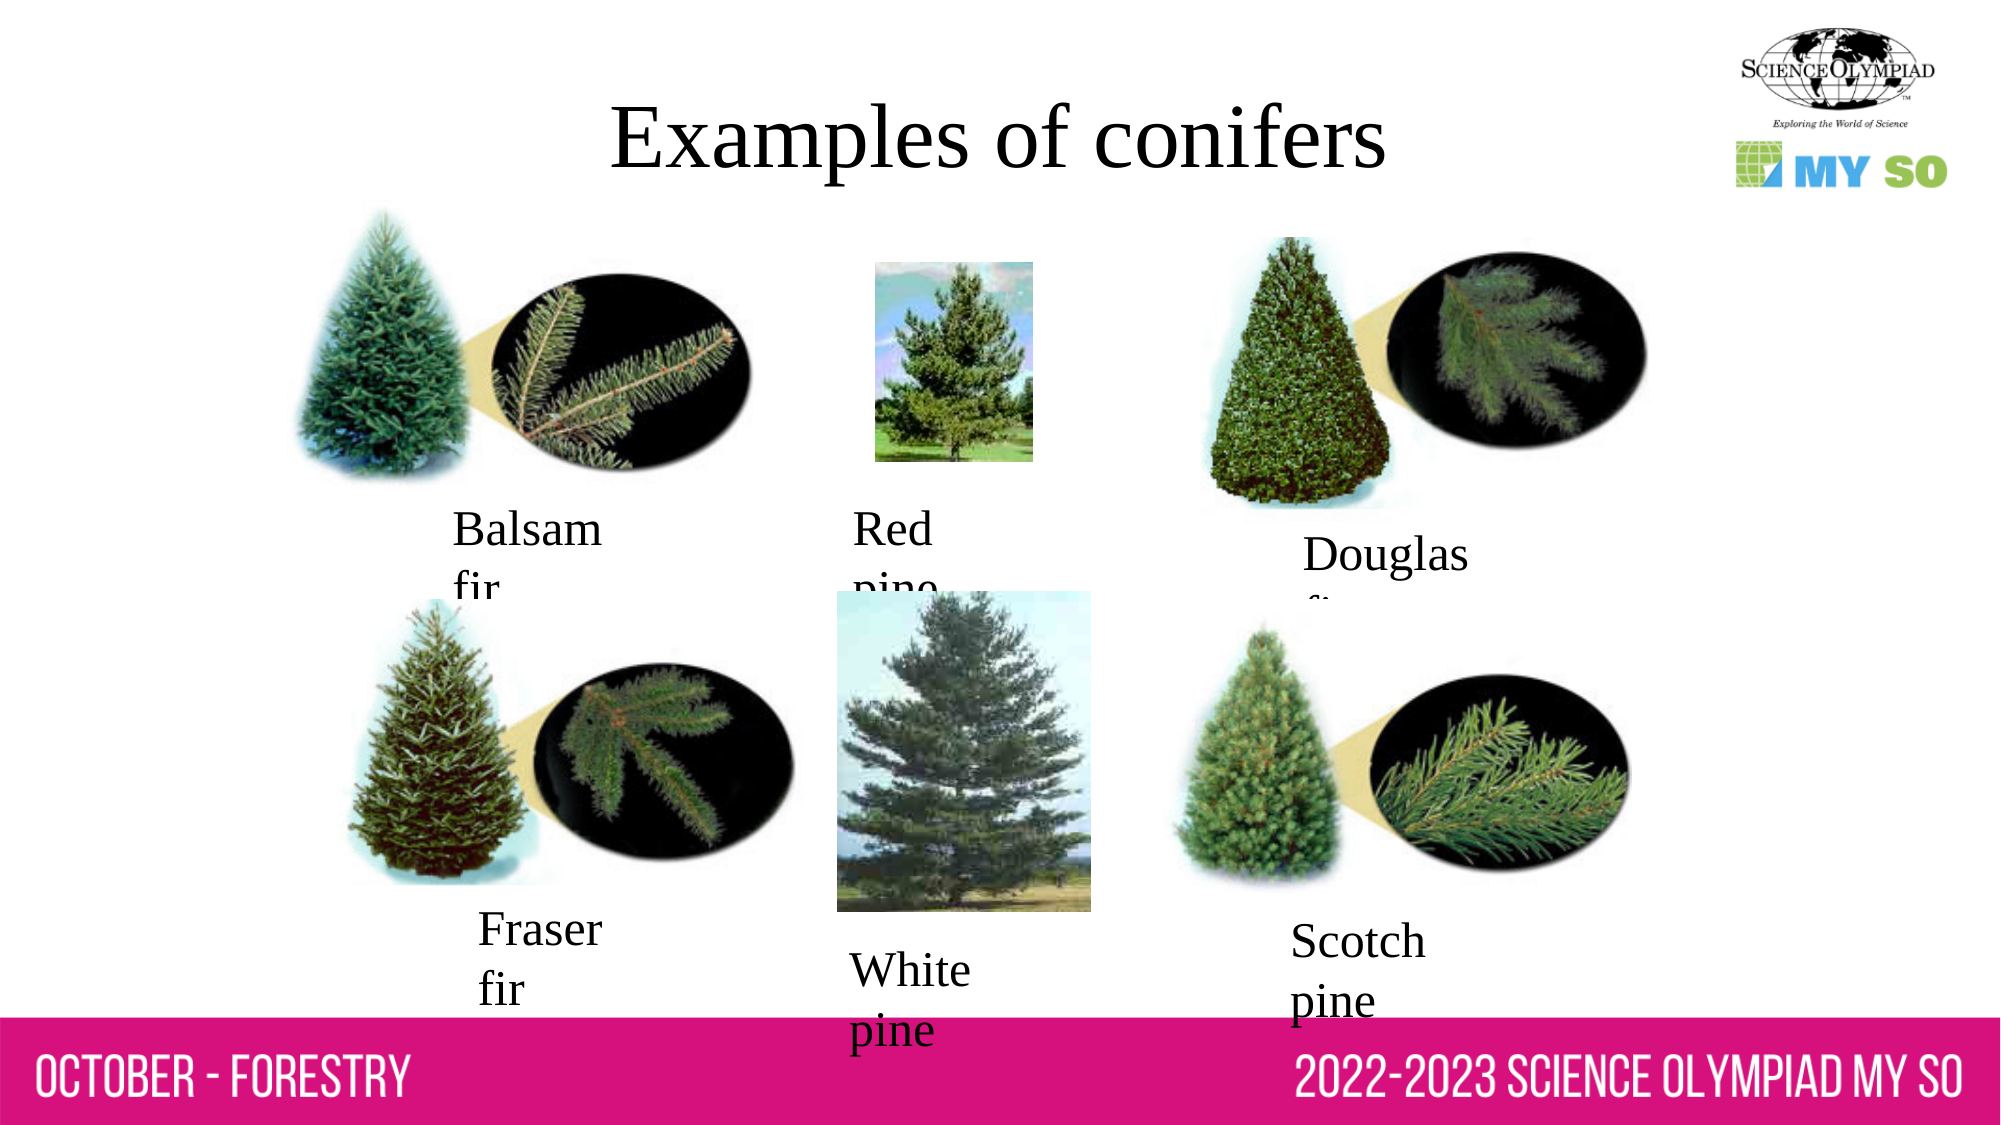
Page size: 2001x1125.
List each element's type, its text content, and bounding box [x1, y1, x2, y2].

text_box Scotch pine [1274, 902, 1540, 1035]
text_box Fraser fir [462, 902, 678, 1023]
text_box Douglas fir [1287, 539, 1544, 598]
text_box Red pine [837, 487, 1047, 591]
title Examples of conifers [362, 37, 1638, 225]
text_box White pine [834, 929, 1085, 1065]
text_box Balsam fir [437, 502, 678, 598]
picture [0, 0, 2001, 1125]
